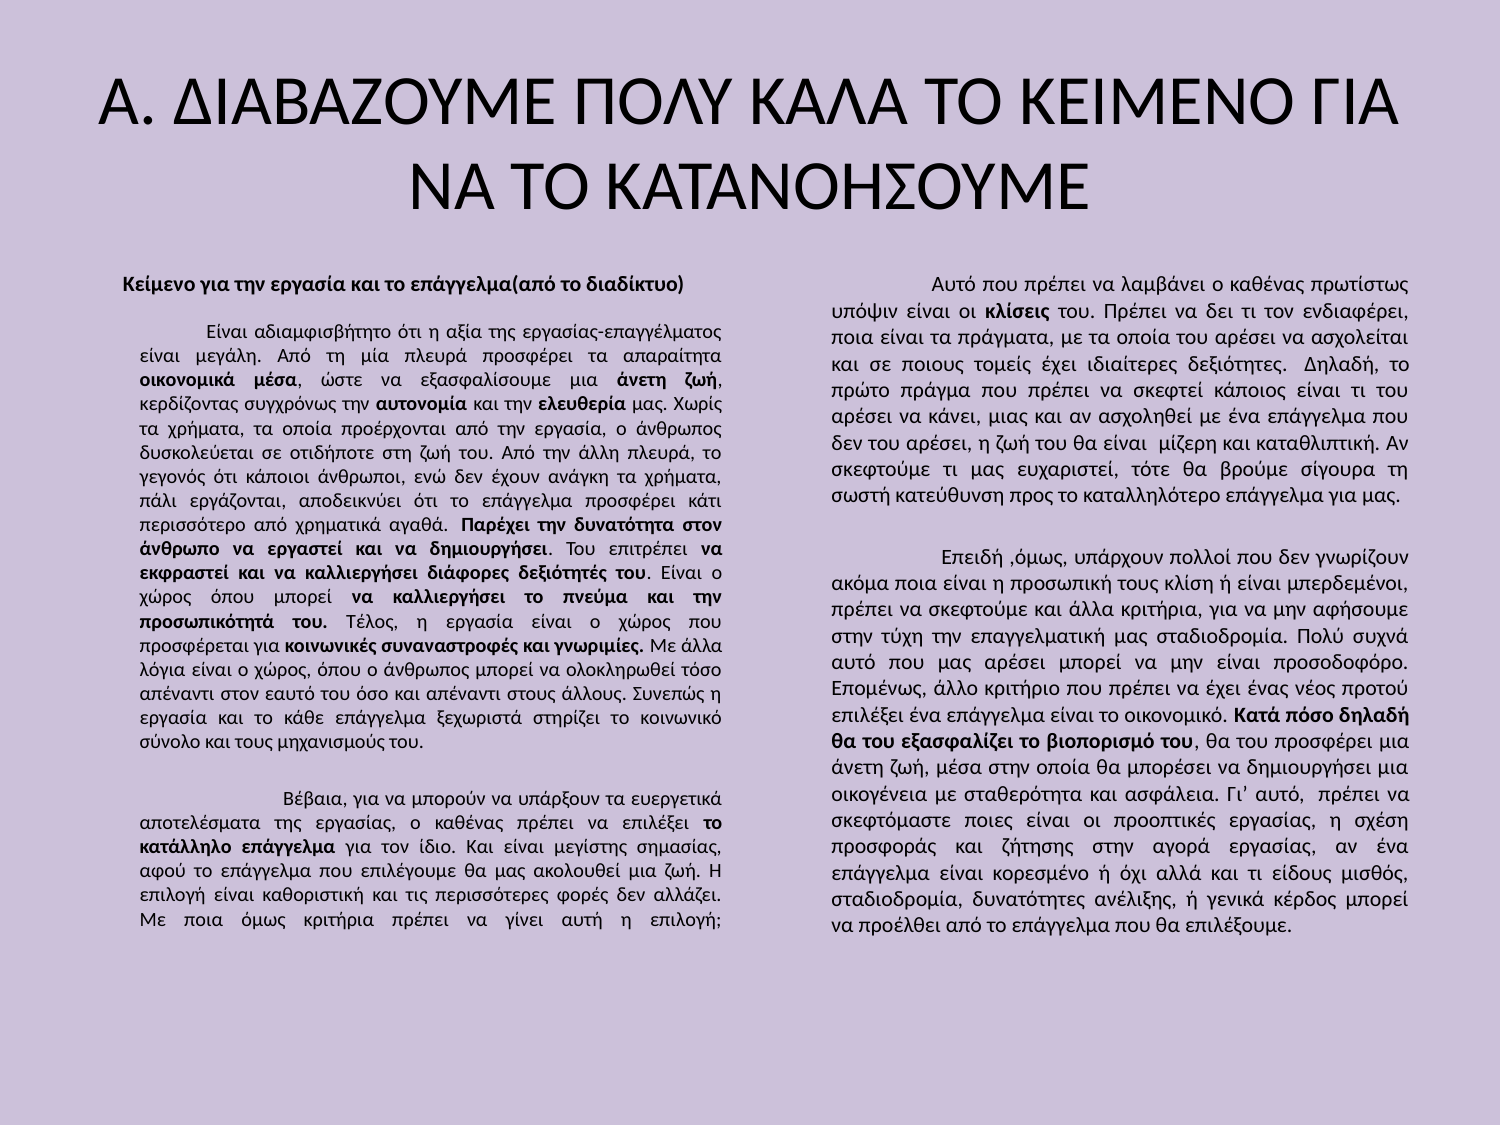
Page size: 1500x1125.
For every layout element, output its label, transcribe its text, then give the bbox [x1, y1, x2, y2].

list Κείμενο για την εργασία και το επάγγελμα(από το διαδίκτυο) Είναι αδιαμφισβήτητο ότι η αξία της εργασίας-επαγγέλματος είναι μεγάλη. Από τη μία πλευρά προσφέρει τα απαραίτητα οικονομικά μέσα, ώστε να εξασφαλίσουμε μια άνετη ζωή, κερδίζοντας συγχρόνως την αυτονομία και την ελευθερία μας. Χωρίς τα χρήματα, τα οποία προέρχονται από την εργασία, ο άνθρωπος δυσκολεύεται σε οτιδήποτε στη ζωή του. Από την άλλη πλευρά, το γεγονός ότι κάποιοι άνθρωποι, ενώ δεν έχουν ανάγκη τα χρήματα, πάλι εργάζονται, αποδεικνύει ότι το επάγγελμα προσφέρει κάτι περισσότερο από χρηματικά αγαθά. Παρέχει την δυνατότητα στον άνθρωπο να εργαστεί και να δημιουργήσει. Του επιτρέπει να εκφραστεί και να καλλιεργήσει διάφορες δεξιότητές του. Είναι ο χώρος όπου μπορεί να καλλιεργήσει το πνεύμα και την προσωπικότητά του. Τέλος, η εργασία είναι ο χώρος που προσφέρεται για κοινωνικές συναναστροφές και γνωριμίες. Με άλλα λόγια είναι ο χώρος, όπου ο άνθρωπος μπορεί να ολοκληρωθεί τόσο απέναντι στον εαυτό του όσο και απέναντι στους άλλους. Συνεπώς η εργασία και το κάθε επάγγελμα ξεχωριστά στηρίζει το κοινωνικό σύνολο και τους μηχανισμούς του. Βέβαια, για να μπορούν να υπάρξουν τα ευεργετικά αποτελέσματα της εργασίας, ο καθένας πρέπει να επιλέξει το κατάλληλο επάγγελμα για τον ίδιο. Και είναι μεγίστης σημασίας, αφού το επάγγελμα που επιλέγουμε θα μας ακολουθεί μια ζωή. Η επιλογή είναι καθοριστική και τις περισσότερες φορές δεν αλλάζει. Με ποια όμως κριτήρια πρέπει να γίνει αυτή η επιλογή; [75, 262, 738, 1005]
title Α. ΔΙΑΒΑΖΟΥΜΕ ΠΟΛΥ ΚΑΛΑ ΤΟ ΚΕΙΜΕΝΟ ΓΙΑ ΝΑ ΤΟ ΚΑΤΑΝΟΗΣΟΥΜΕ [75, 45, 1425, 233]
list Αυτό που πρέπει να λαμβάνει ο καθένας πρωτίστως υπόψιν είναι οι κλίσεις του. Πρέπει να δει τι τον ενδιαφέρει, ποια είναι τα πράγματα, με τα οποία του αρέσει να ασχολείται και σε ποιους τομείς έχει ιδιαίτερες δεξιότητες. Δηλαδή, το πρώτο πράγμα που πρέπει να σκεφτεί κάποιος είναι τι του αρέσει να κάνει, μιας και αν ασχοληθεί με ένα επάγγελμα που δεν του αρέσει, η ζωή του θα είναι μίζερη και καταθλιπτική. Αν σκεφτούμε τι μας ευχαριστεί, τότε θα βρούμε σίγουρα τη σωστή κατεύθυνση προς το καταλληλότερο επάγγελμα για μας. Επειδή ,όμως, υπάρχουν πολλοί που δεν γνωρίζουν ακόμα ποια είναι η προσωπική τους κλίση ή είναι μπερδεμένοι, πρέπει να σκεφτούμε και άλλα κριτήρια, για να μην αφήσουμε στην τύχη την επαγγελματική μας σταδιοδρομία. Πολύ συχνά αυτό που μας αρέσει μπορεί να μην είναι προσοδοφόρο. Επομένως, άλλο κριτήριο που πρέπει να έχει ένας νέος προτού επιλέξει ένα επάγγελμα είναι το οικονομικό. Κατά πόσο δηλαδή θα του εξασφαλίζει το βιοπορισμό του, θα του προσφέρει μια άνετη ζωή, μέσα στην οποία θα μπορέσει να δημιουργήσει μια οικογένεια με σταθερότητα και ασφάλεια. Γι’ αυτό, πρέπει να σκεφτόμαστε ποιες είναι οι προοπτικές εργασίας, η σχέση προσφοράς και ζήτησης στην αγορά εργασίας, αν ένα επάγγελμα είναι κορεσμένο ή όχι αλλά και τι είδους μισθός, σταδιοδρομία, δυνατότητες ανέλιξης, ή γενικά κέρδος μπορεί να προέλθει από το επάγγελμα που θα επιλέξουμε. [762, 262, 1425, 1005]
